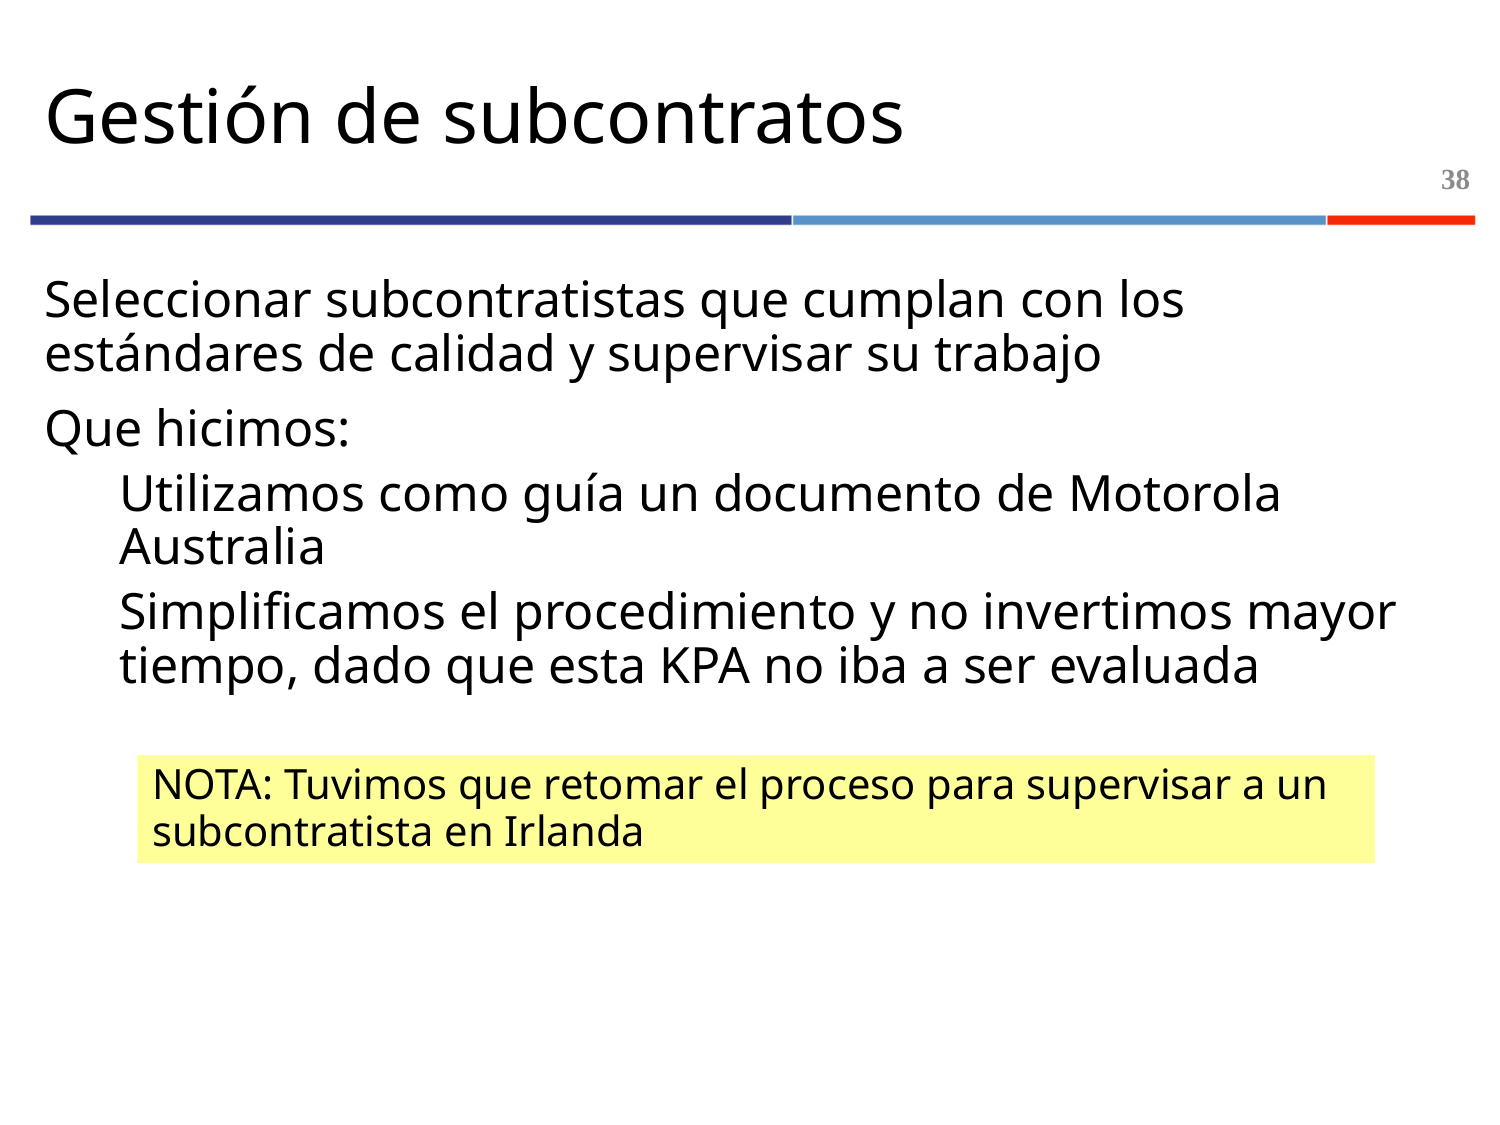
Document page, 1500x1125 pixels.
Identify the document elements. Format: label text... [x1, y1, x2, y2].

picture [23, 208, 1483, 233]
title Gestión de subcontratos [29, 18, 1388, 209]
text_box NOTA: Tuvimos que retomar el proceso para supervisar a un subcontratista en Irlanda [137, 754, 1375, 864]
slide_number 38 [1387, 148, 1471, 209]
list Seleccionar subcontratistas que cumplan con los estándares de calidad y supervisar su trabajo Que hicimos: Utilizamos como guía un documento de Motorola Australia Simplificamos el procedimiento y no invertimos mayor tiempo, dado que esta KPA no iba a ser evaluada [29, 267, 1471, 1094]
